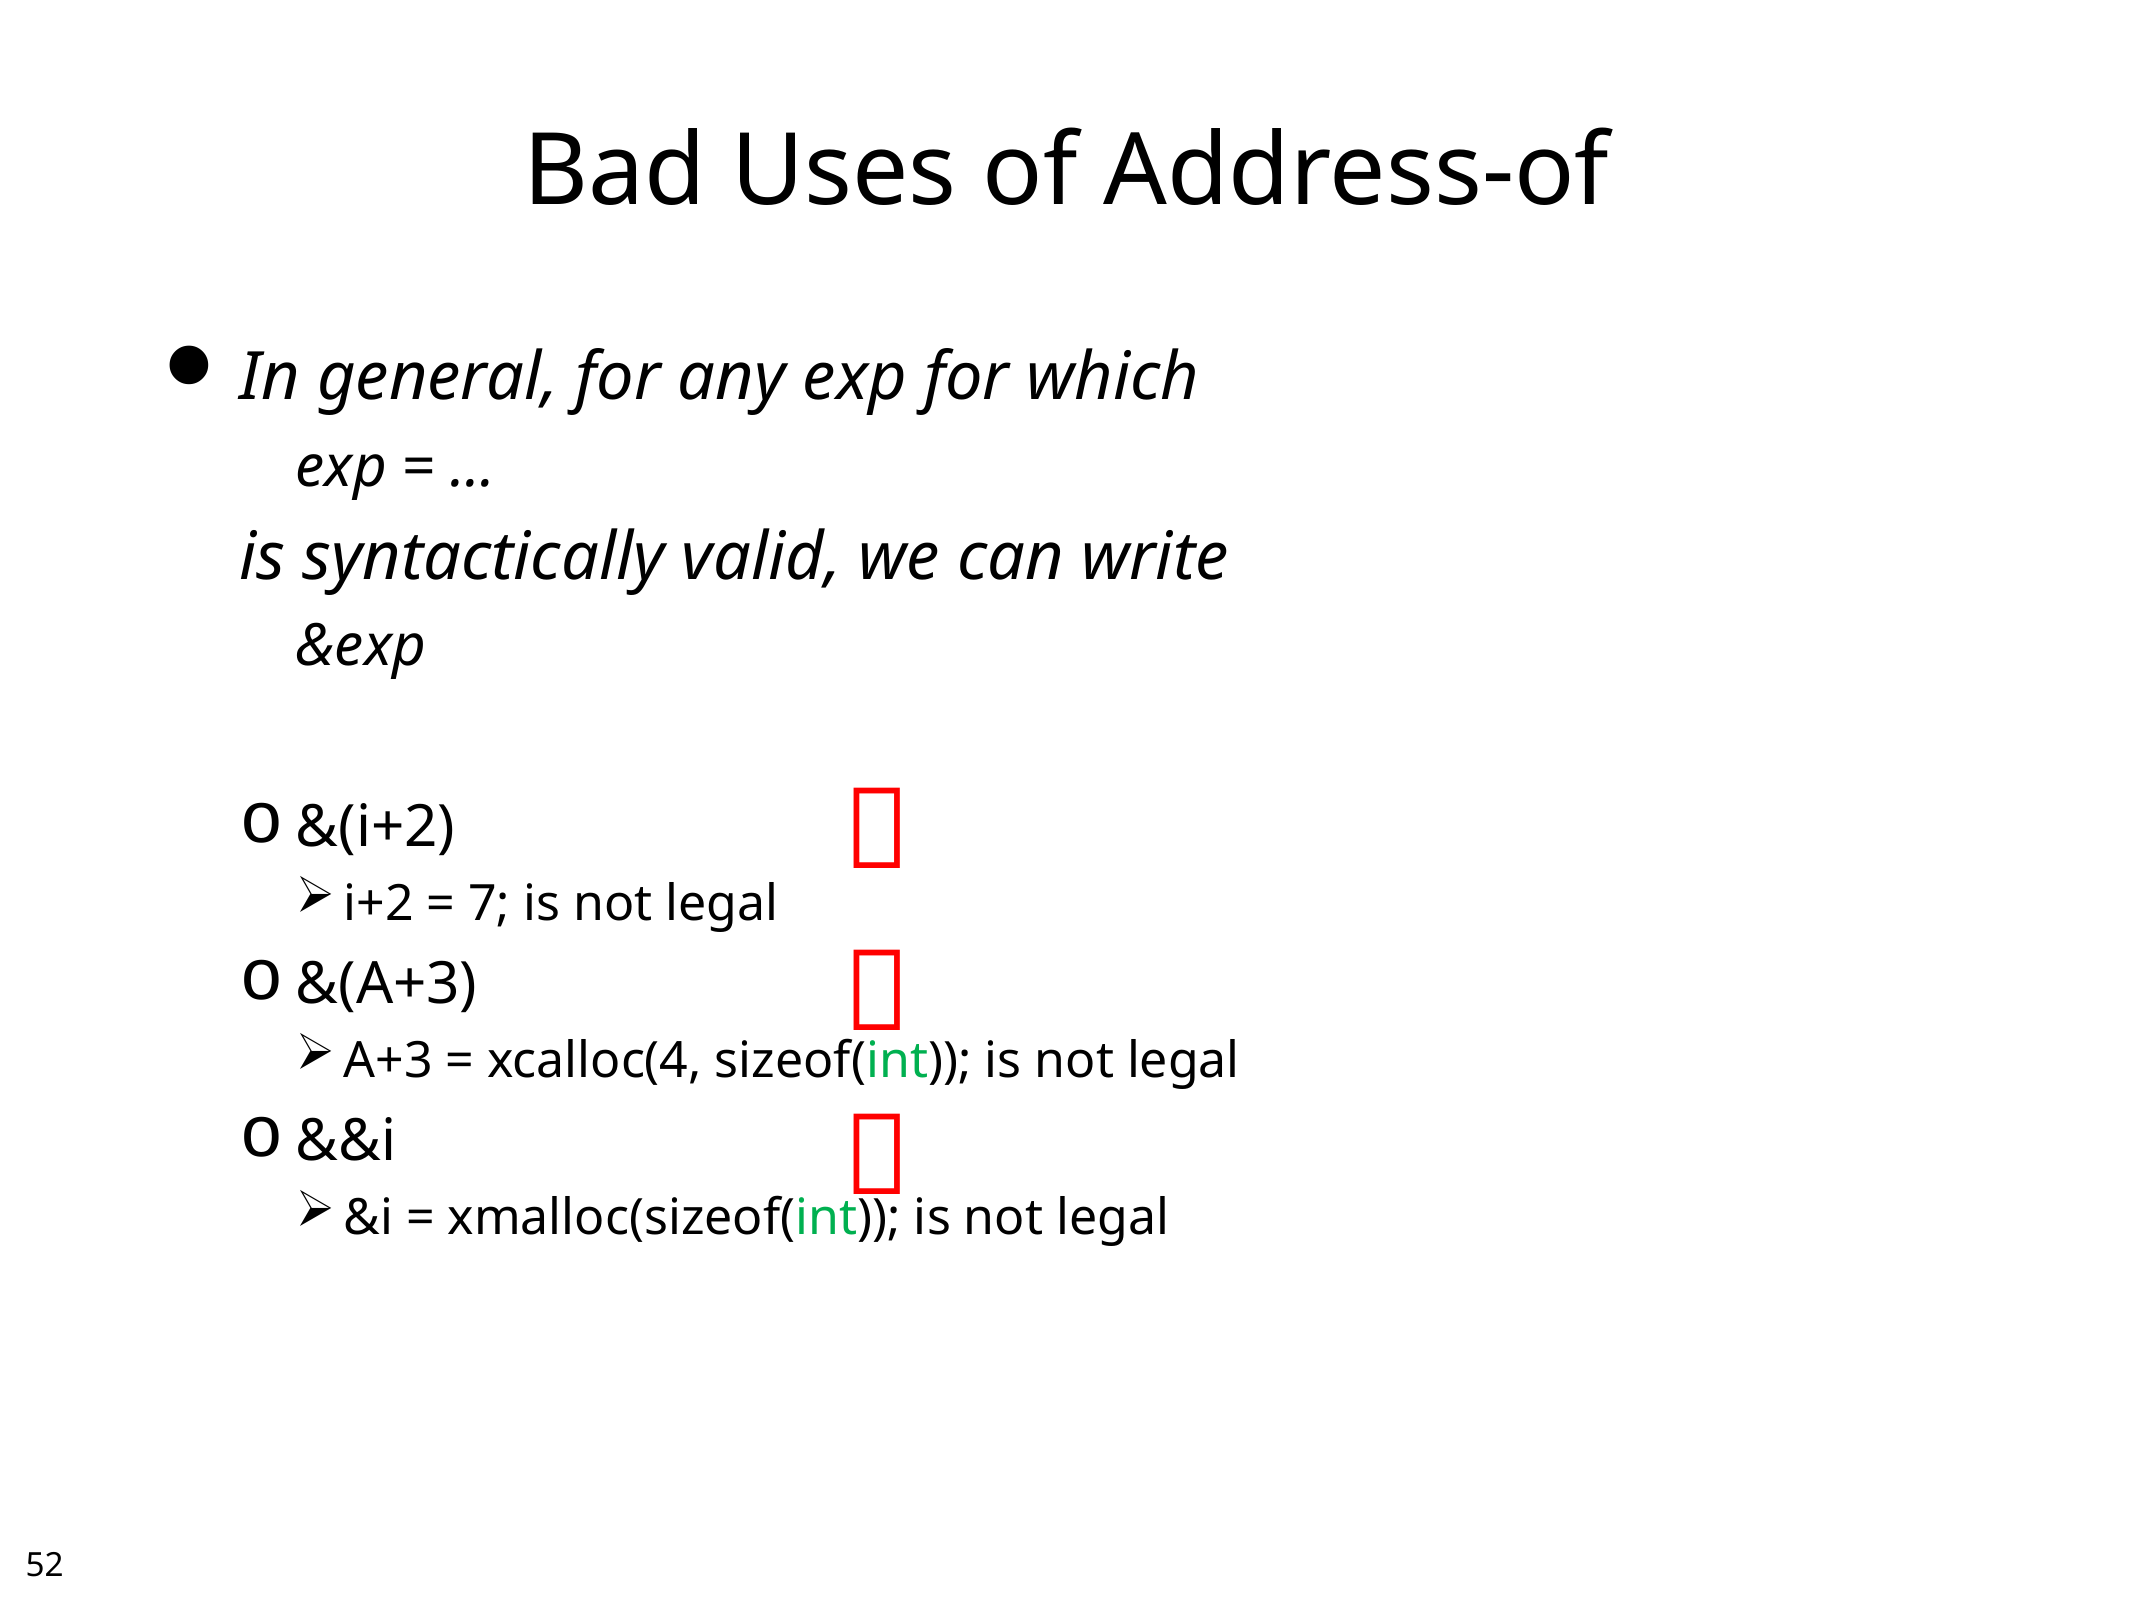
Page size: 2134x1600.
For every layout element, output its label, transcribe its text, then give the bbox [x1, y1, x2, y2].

text_box  [828, 748, 926, 899]
text_box  [828, 910, 926, 1061]
title Bad Uses of Address-of [155, 41, 1978, 289]
slide_number 51 [16, 1533, 74, 1588]
text_box  [828, 1074, 926, 1225]
list In general, for any exp for which exp = … is syntactically valid, we can write &exp &(i+2) i+2 = 7; is not legal &(A+3) A+3 = xcalloc(4, sizeof(int)); is not legal &&i &i = xmalloc(sizeof(int)); is not legal [155, 324, 1978, 1457]
